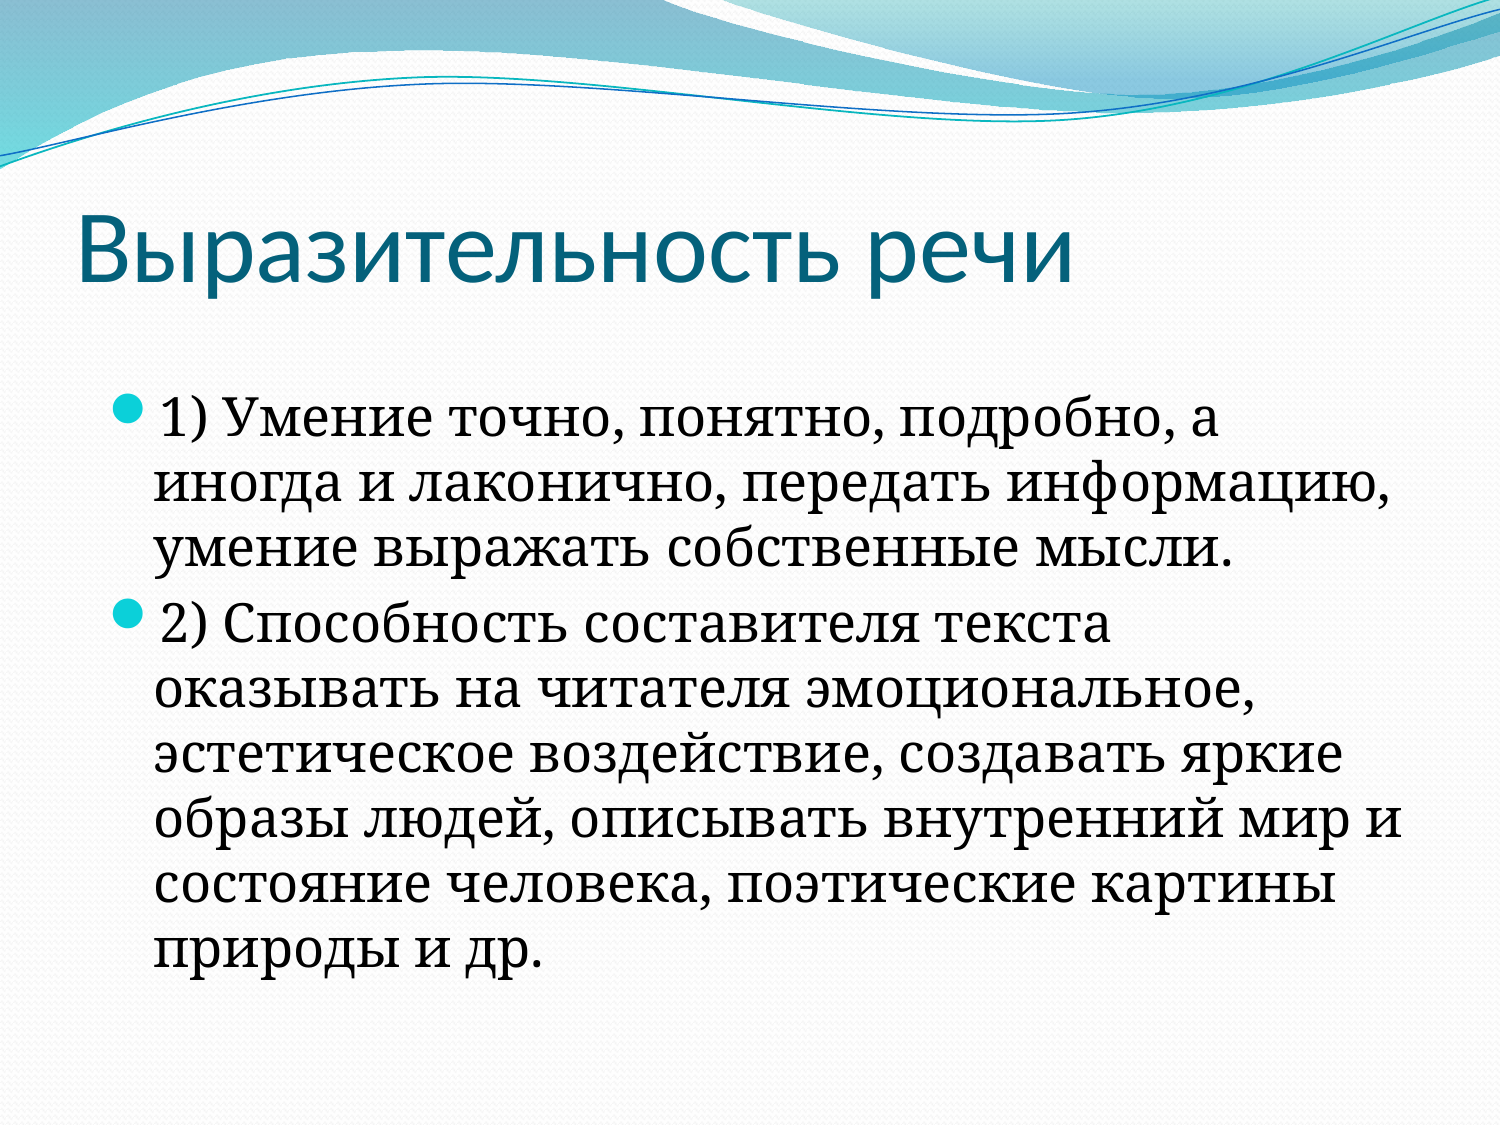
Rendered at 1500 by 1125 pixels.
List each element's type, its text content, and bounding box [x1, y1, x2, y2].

title Выразительность речи [75, 115, 1425, 303]
list 1) Умение точно, понятно, подробно, а иногда и лаконично, передать информацию, умение выражать собственные мысли. 2) Способность составителя текста оказывать на читателя эмоциональное, эстетическое воздействие, создавать яркие образы людей, описывать внутренний мир и состояние человека, поэтические картины природы и др. [93, 375, 1425, 1038]
